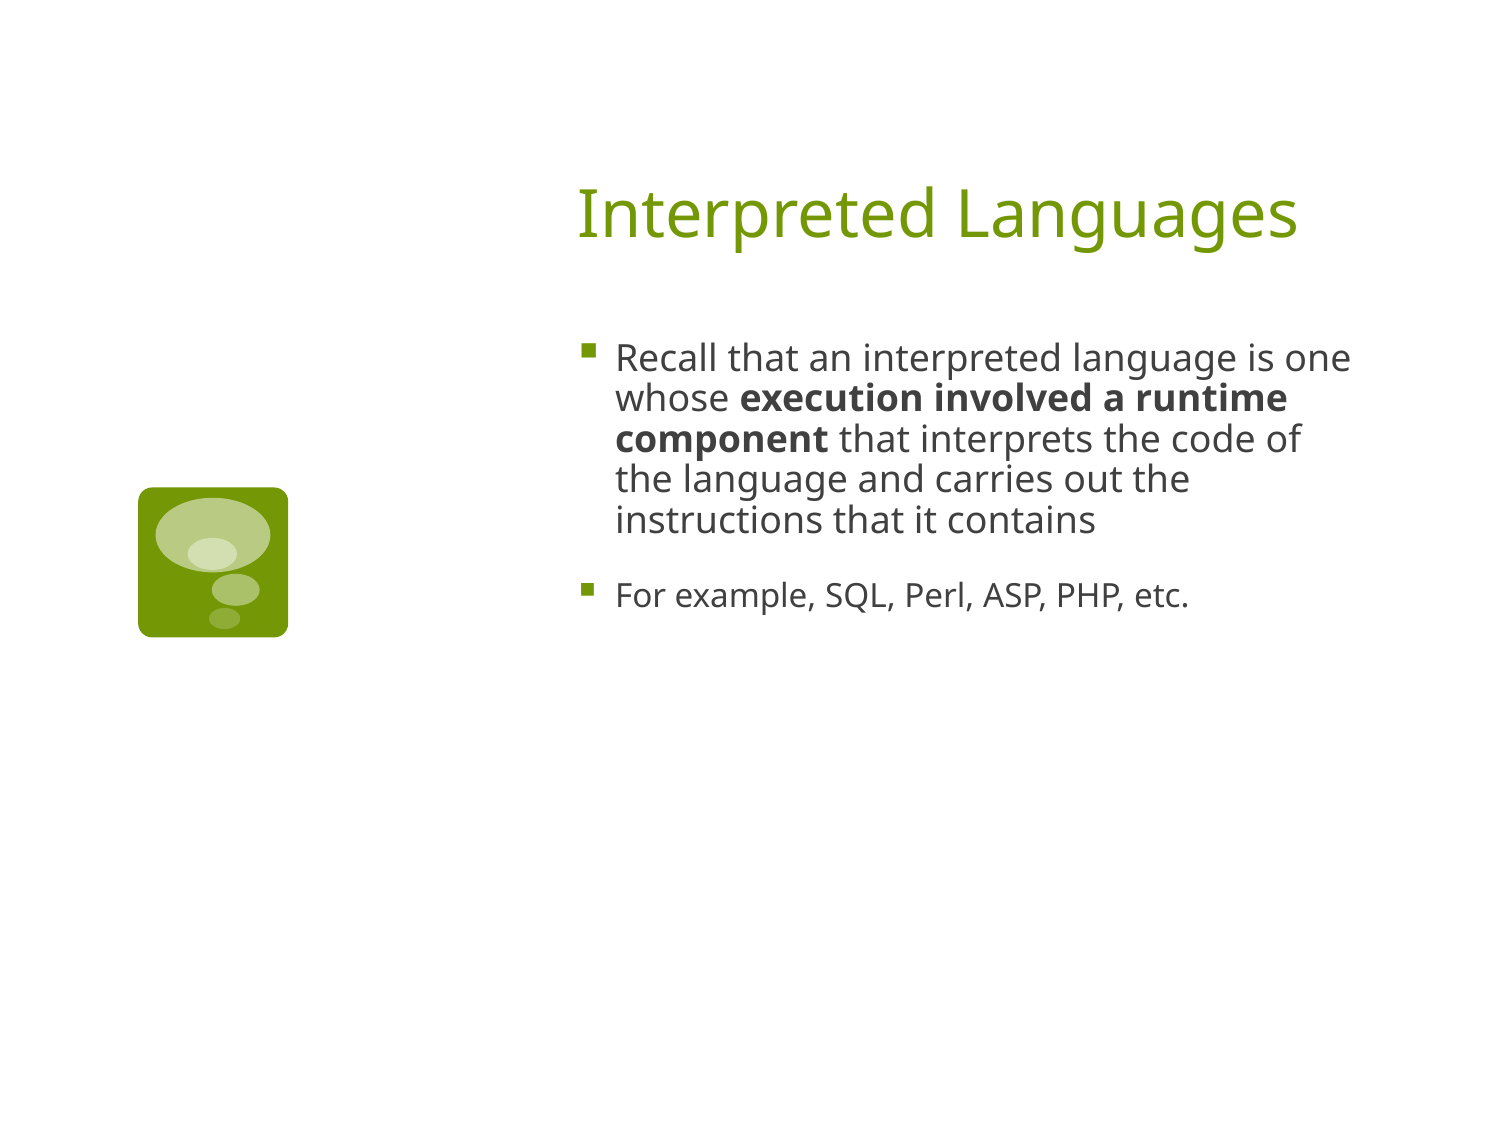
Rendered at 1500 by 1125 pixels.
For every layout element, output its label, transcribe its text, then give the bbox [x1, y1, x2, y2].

title Interpreted Languages [562, 112, 1375, 258]
list Recall that an interpreted language is one whose execution involved a runtime component that interprets the code of the language and carries out the instructions that it contains For example, SQL, Perl, ASP, PHP, etc. [562, 331, 1374, 1005]
